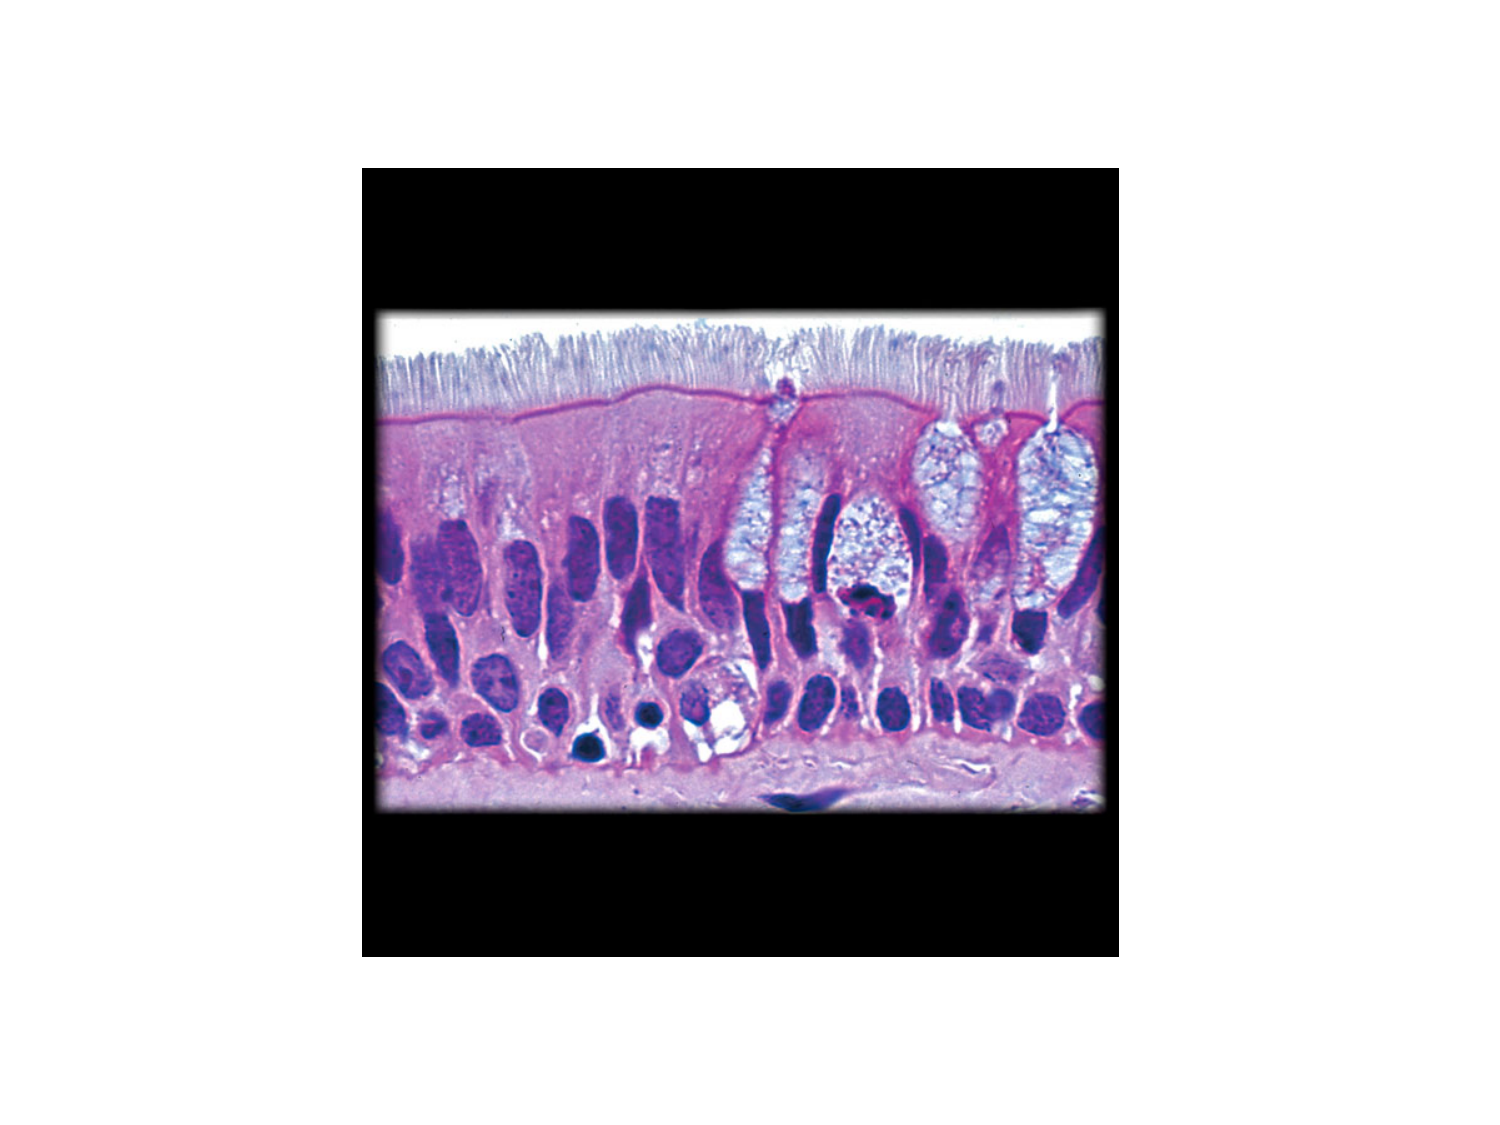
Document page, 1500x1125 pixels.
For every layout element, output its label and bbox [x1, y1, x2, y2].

picture [362, 168, 1119, 957]
